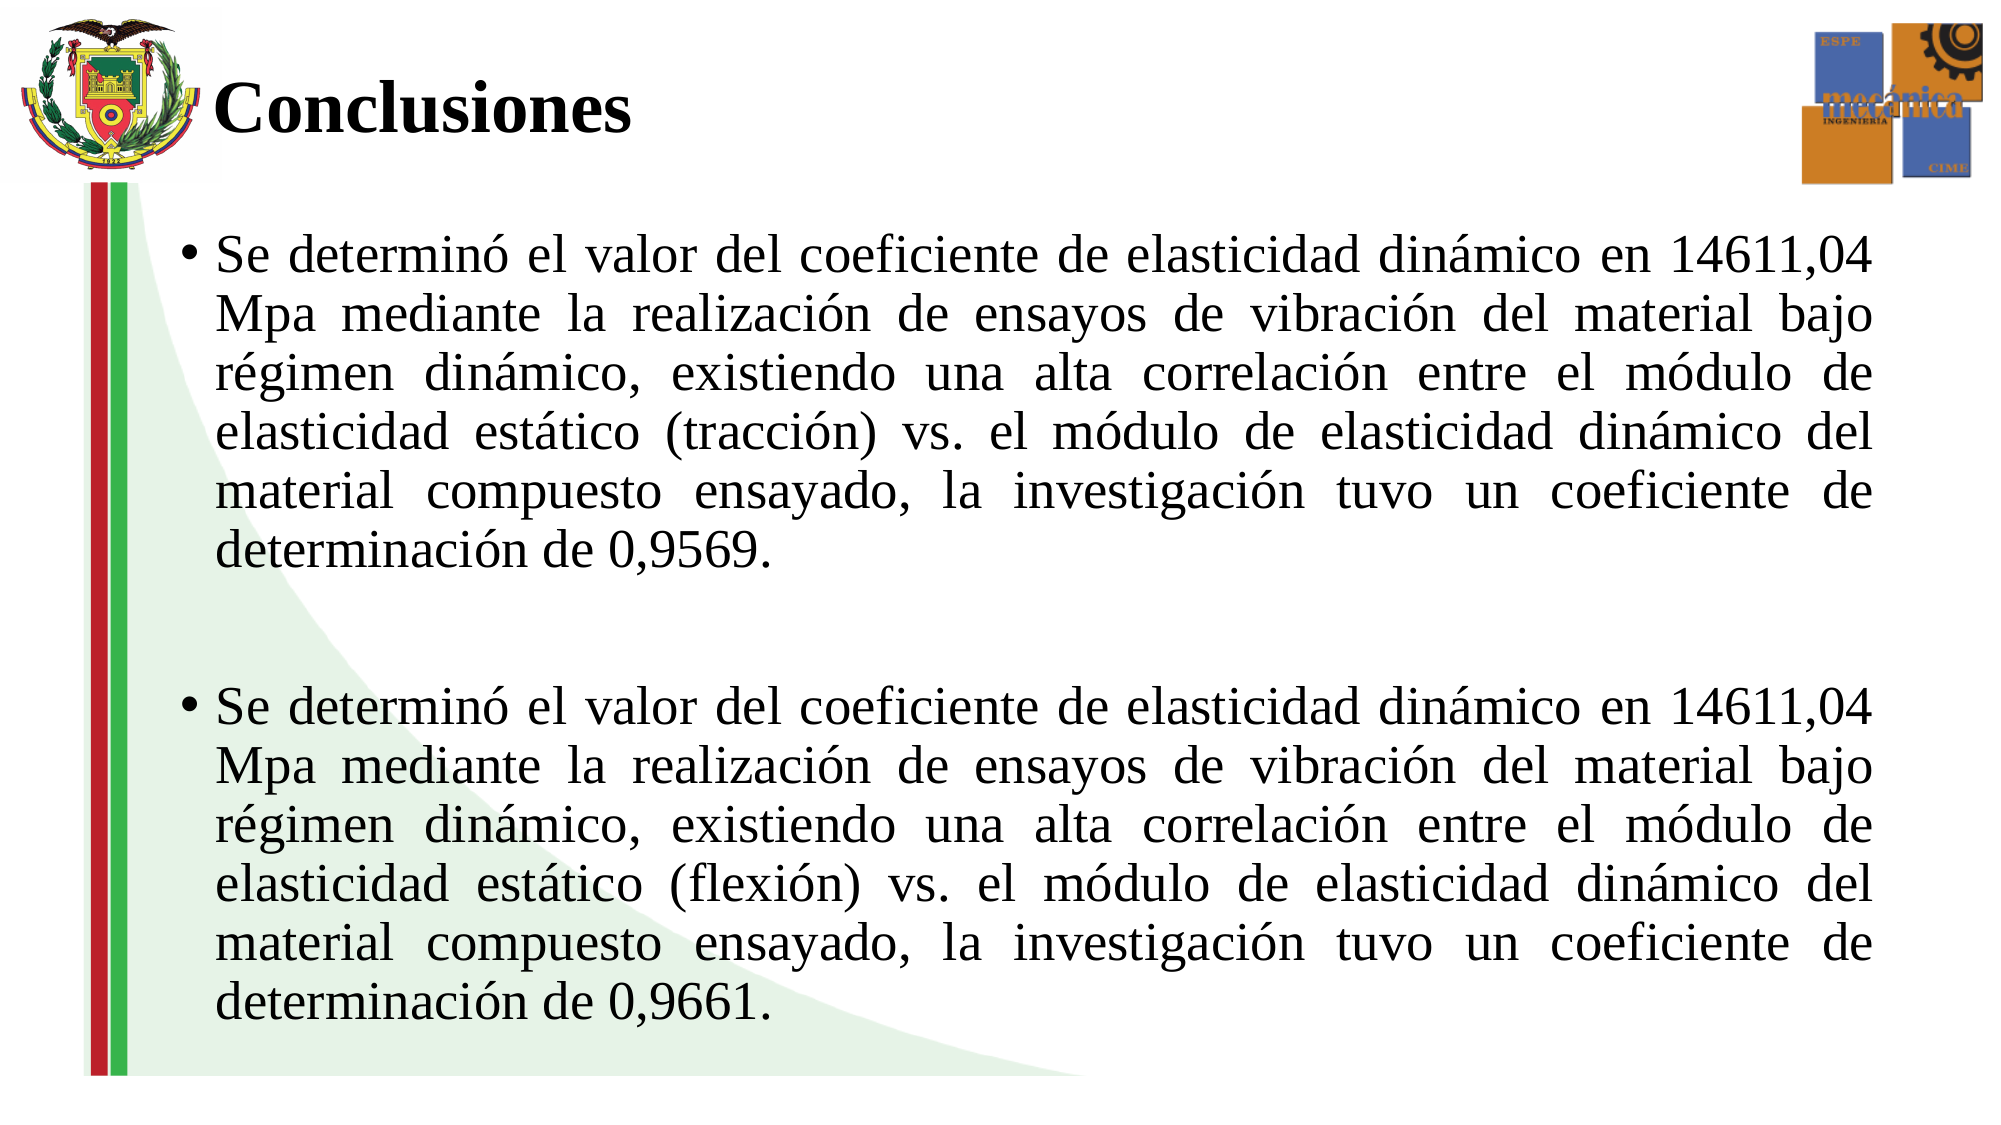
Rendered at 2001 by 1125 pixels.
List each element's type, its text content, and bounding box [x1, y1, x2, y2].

list Se determinó el valor del coeficiente de elasticidad dinámico en 14611,04 Mpa mediante la realización de ensayos de vibración del material bajo régimen dinámico, existiendo una alta correlación entre el módulo de elasticidad estático (tracción) vs. el módulo de elasticidad dinámico del material compuesto ensayado, la investigación tuvo un coeficiente de determinación de 0,9569. Se determinó el valor del coeficiente de elasticidad dinámico en 14611,04 Mpa mediante la realización de ensayos de vibración del material bajo régimen dinámico, existiendo una alta correlación entre el módulo de elasticidad estático (flexión) vs. el módulo de elasticidad dinámico del material compuesto ensayado, la investigación tuvo un coeficiente de determinación de 0,9661. [165, 217, 1891, 1046]
title Conclusiones [197, 0, 1922, 218]
picture [0, 7, 1099, 1075]
picture [1922, 7, 1998, 200]
